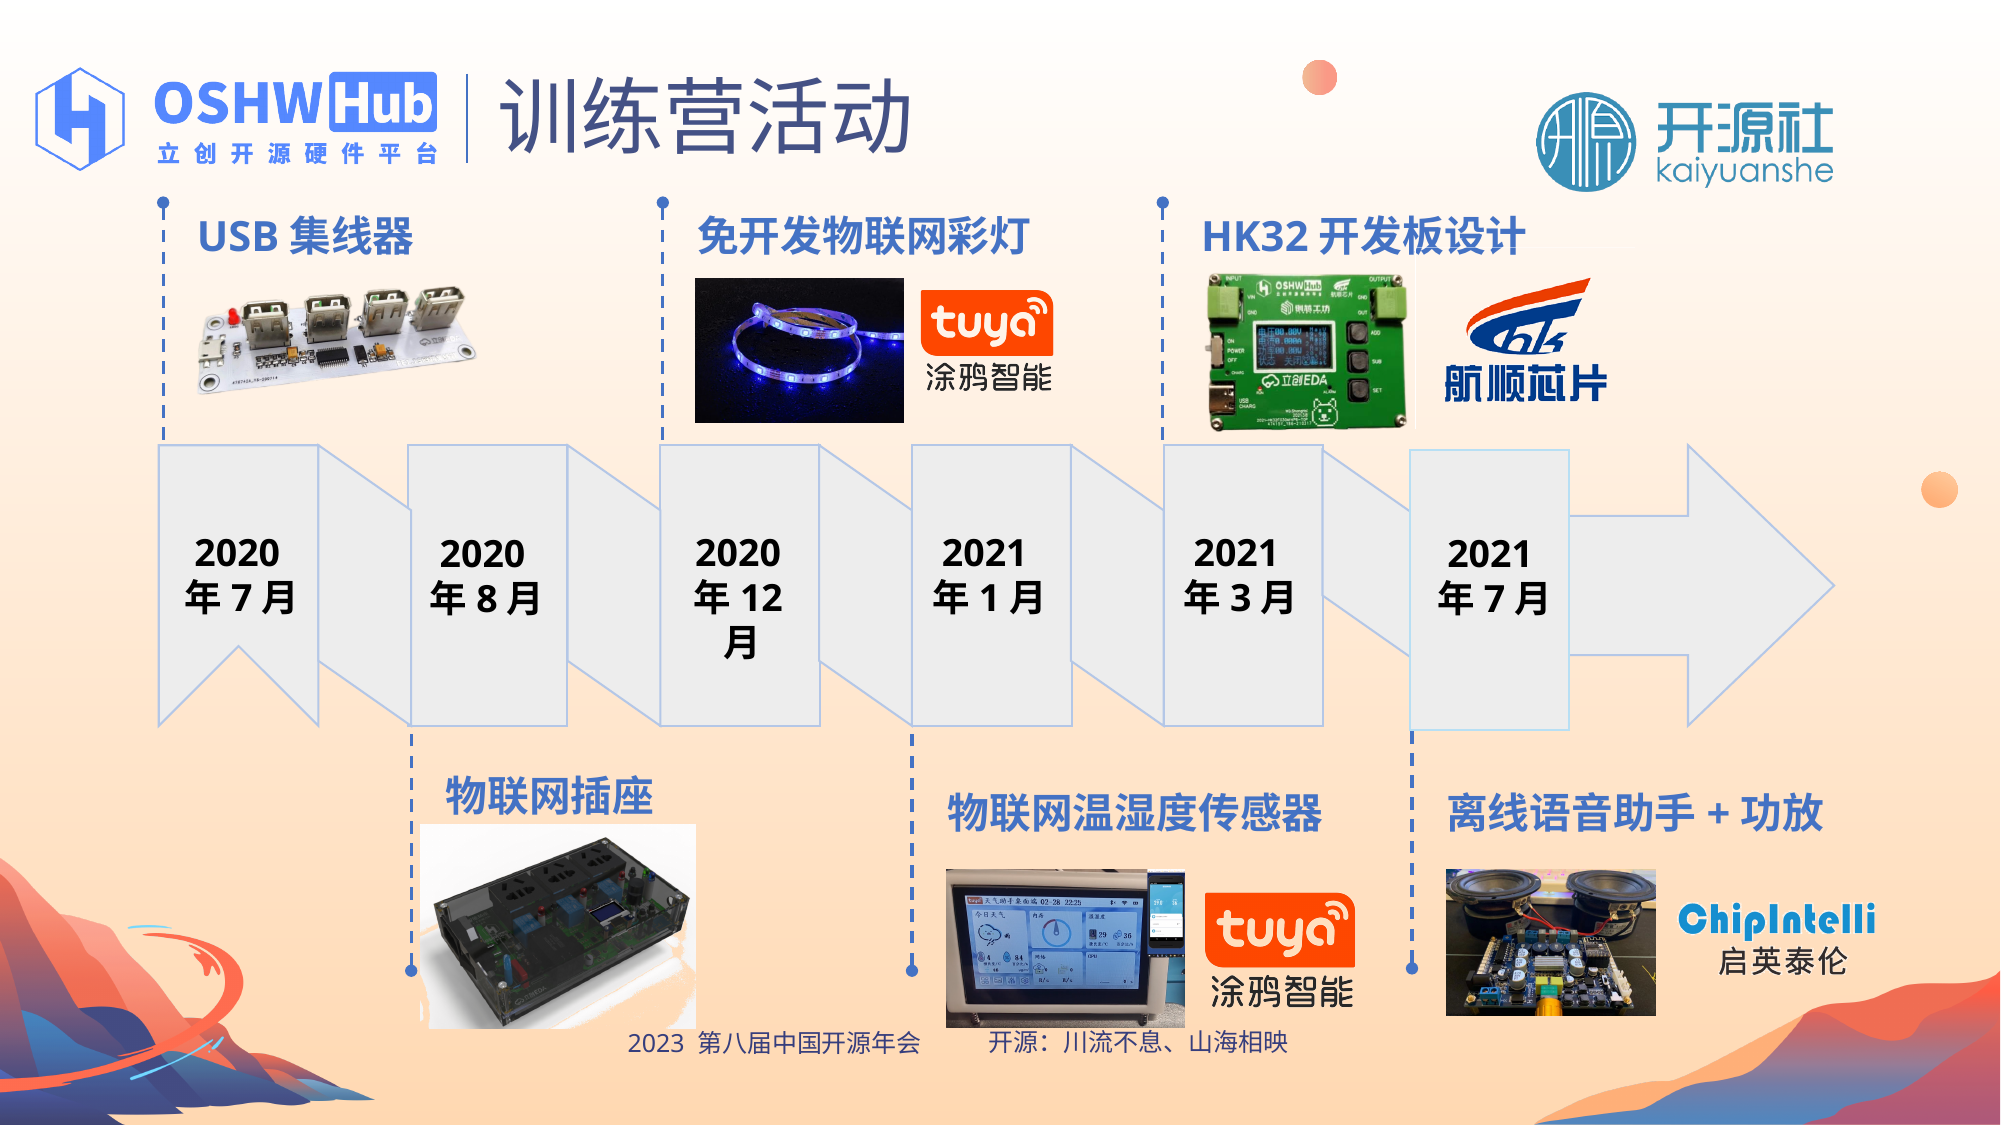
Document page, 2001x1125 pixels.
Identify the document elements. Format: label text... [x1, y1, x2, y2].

text_box HK32开发板设计 [1186, 202, 1559, 268]
text_box [1413, 726, 1570, 731]
picture [419, 824, 696, 1029]
picture [946, 869, 1185, 1028]
text_box 免开发物联网彩灯 [682, 202, 1085, 268]
text_box 训练营活动 [482, 78, 1164, 163]
text_box 物联网温湿度传感器 [932, 779, 1351, 844]
text_box 离线语音助手+功放 [1431, 779, 1871, 844]
text_box 物联网插座 [430, 761, 696, 824]
picture [182, 278, 489, 400]
picture [1193, 228, 1635, 448]
text_box USB集线器 [182, 202, 448, 268]
picture [0, 850, 375, 1125]
picture [695, 258, 1070, 423]
picture [1446, 865, 2001, 1125]
picture [35, 67, 437, 171]
picture [1536, 92, 1833, 192]
picture [1186, 856, 1374, 1044]
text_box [158, 445, 1835, 726]
